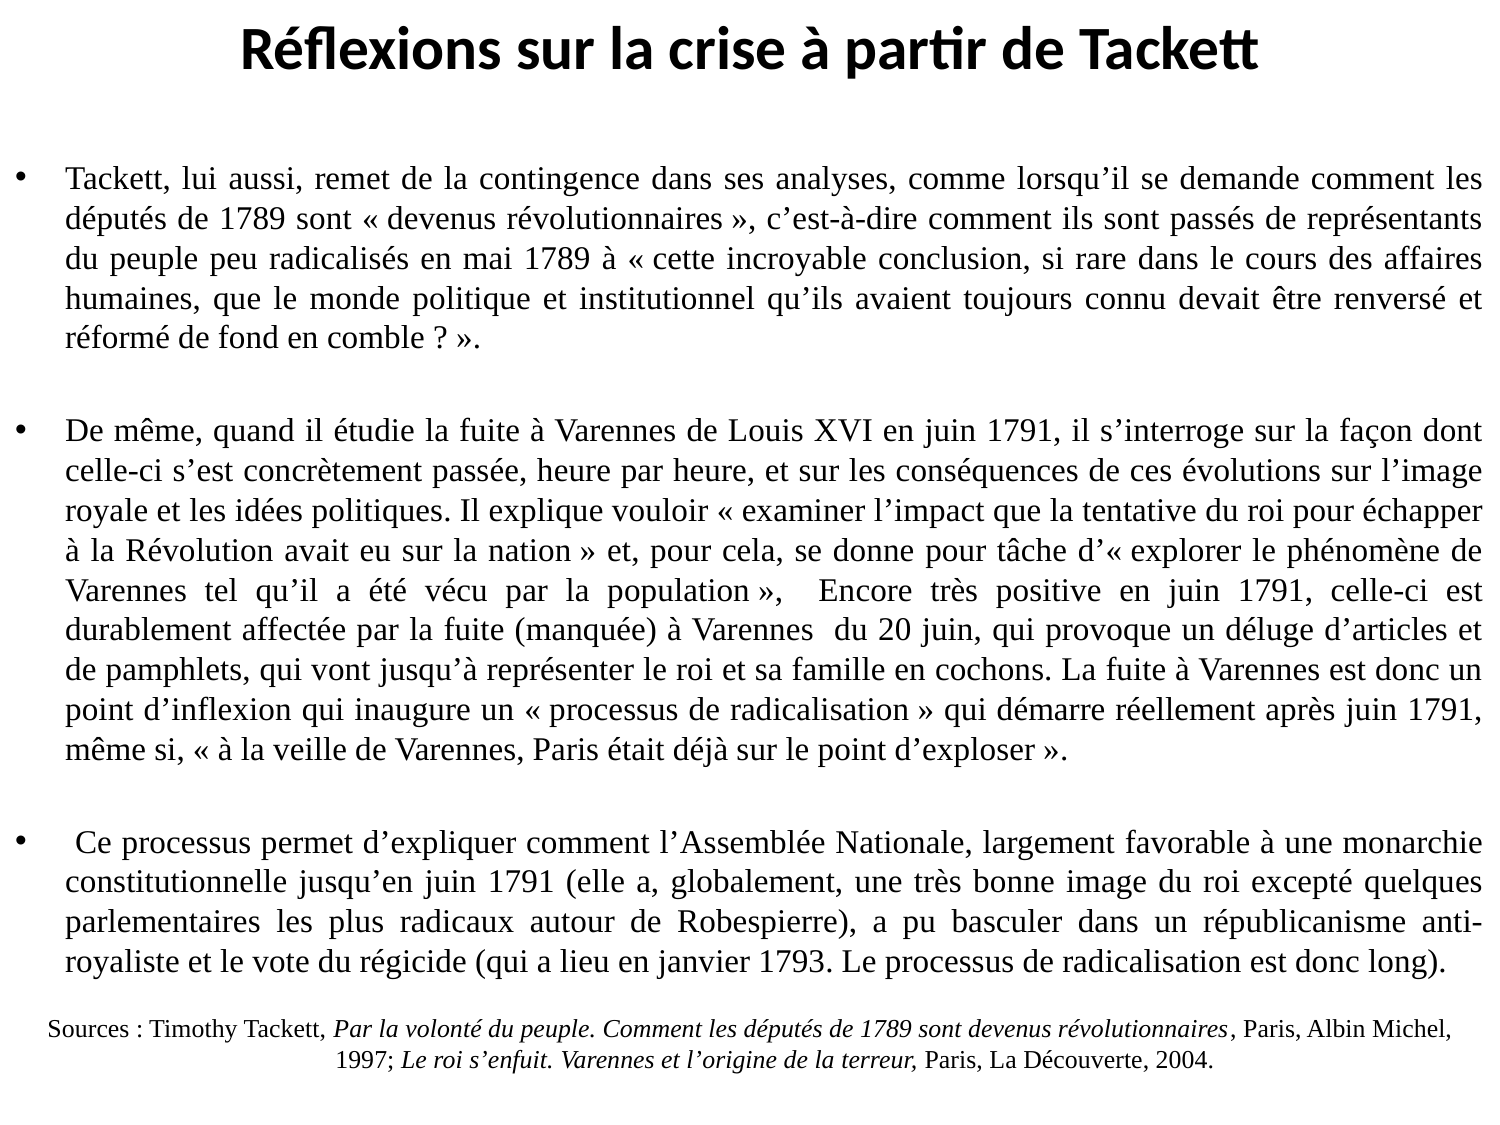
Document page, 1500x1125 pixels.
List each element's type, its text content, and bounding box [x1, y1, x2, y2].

list Tackett, lui aussi, remet de la contingence dans ses analyses, comme lorsqu’il se demande comment les députés de 1789 sont « devenus révolutionnaires », c’est-à-dire comment ils sont passés de représentants du peuple peu radicalisés en mai 1789 à « cette incroyable conclusion, si rare dans le cours des affaires humaines, que le monde politique et institutionnel qu’ils avaient toujours connu devait être renversé et réformé de fond en comble ? ». De même, quand il étudie la fuite à Varennes de Louis XVI en juin 1791, il s’interroge sur la façon dont celle-ci s’est concrètement passée, heure par heure, et sur les conséquences de ces évolutions sur l’image royale et les idées politiques. Il explique vouloir « examiner l’impact que la tentative du roi pour échapper à la Révolution avait eu sur la nation » et, pour cela, se donne pour tâche d’« explorer le phénomène de Varennes tel qu’il a été vécu par la population », Encore très positive en juin 1791, celle-ci est durablement affectée par la fuite (manquée) à Varennes du 20 juin, qui provoque un déluge d’articles et de pamphlets, qui vont jusqu’à représenter le roi et sa famille en cochons. La fuite à Varennes est donc un point d’inflexion qui inaugure un « processus de radicalisation » qui démarre réellement après juin 1791, même si, « à la veille de Varennes, Paris était déjà sur le point d’exploser ». Ce processus permet d’expliquer comment l’Assemblée Nationale, largement favorable à une monarchie constitutionnelle jusqu’en juin 1791 (elle a, globalement, une très bonne image du roi excepté quelques parlementaires les plus radicaux autour de Robespierre), a pu basculer dans un républicanisme anti-royaliste et le vote du régicide (qui a lieu en janvier 1793. Le processus de radicalisation est donc long). Sources : Timothy Tackett, Par la volonté du peuple. Comment les députés de 1789 sont devenus révolutionnaires, Paris, Albin Michel, 1997; Le roi s’enfuit. Varennes et l’origine de la terreur, Paris, La Découverte, 2004. [0, 149, 1500, 1125]
title Réflexions sur la crise à partir de Tackett [0, 0, 1500, 90]
